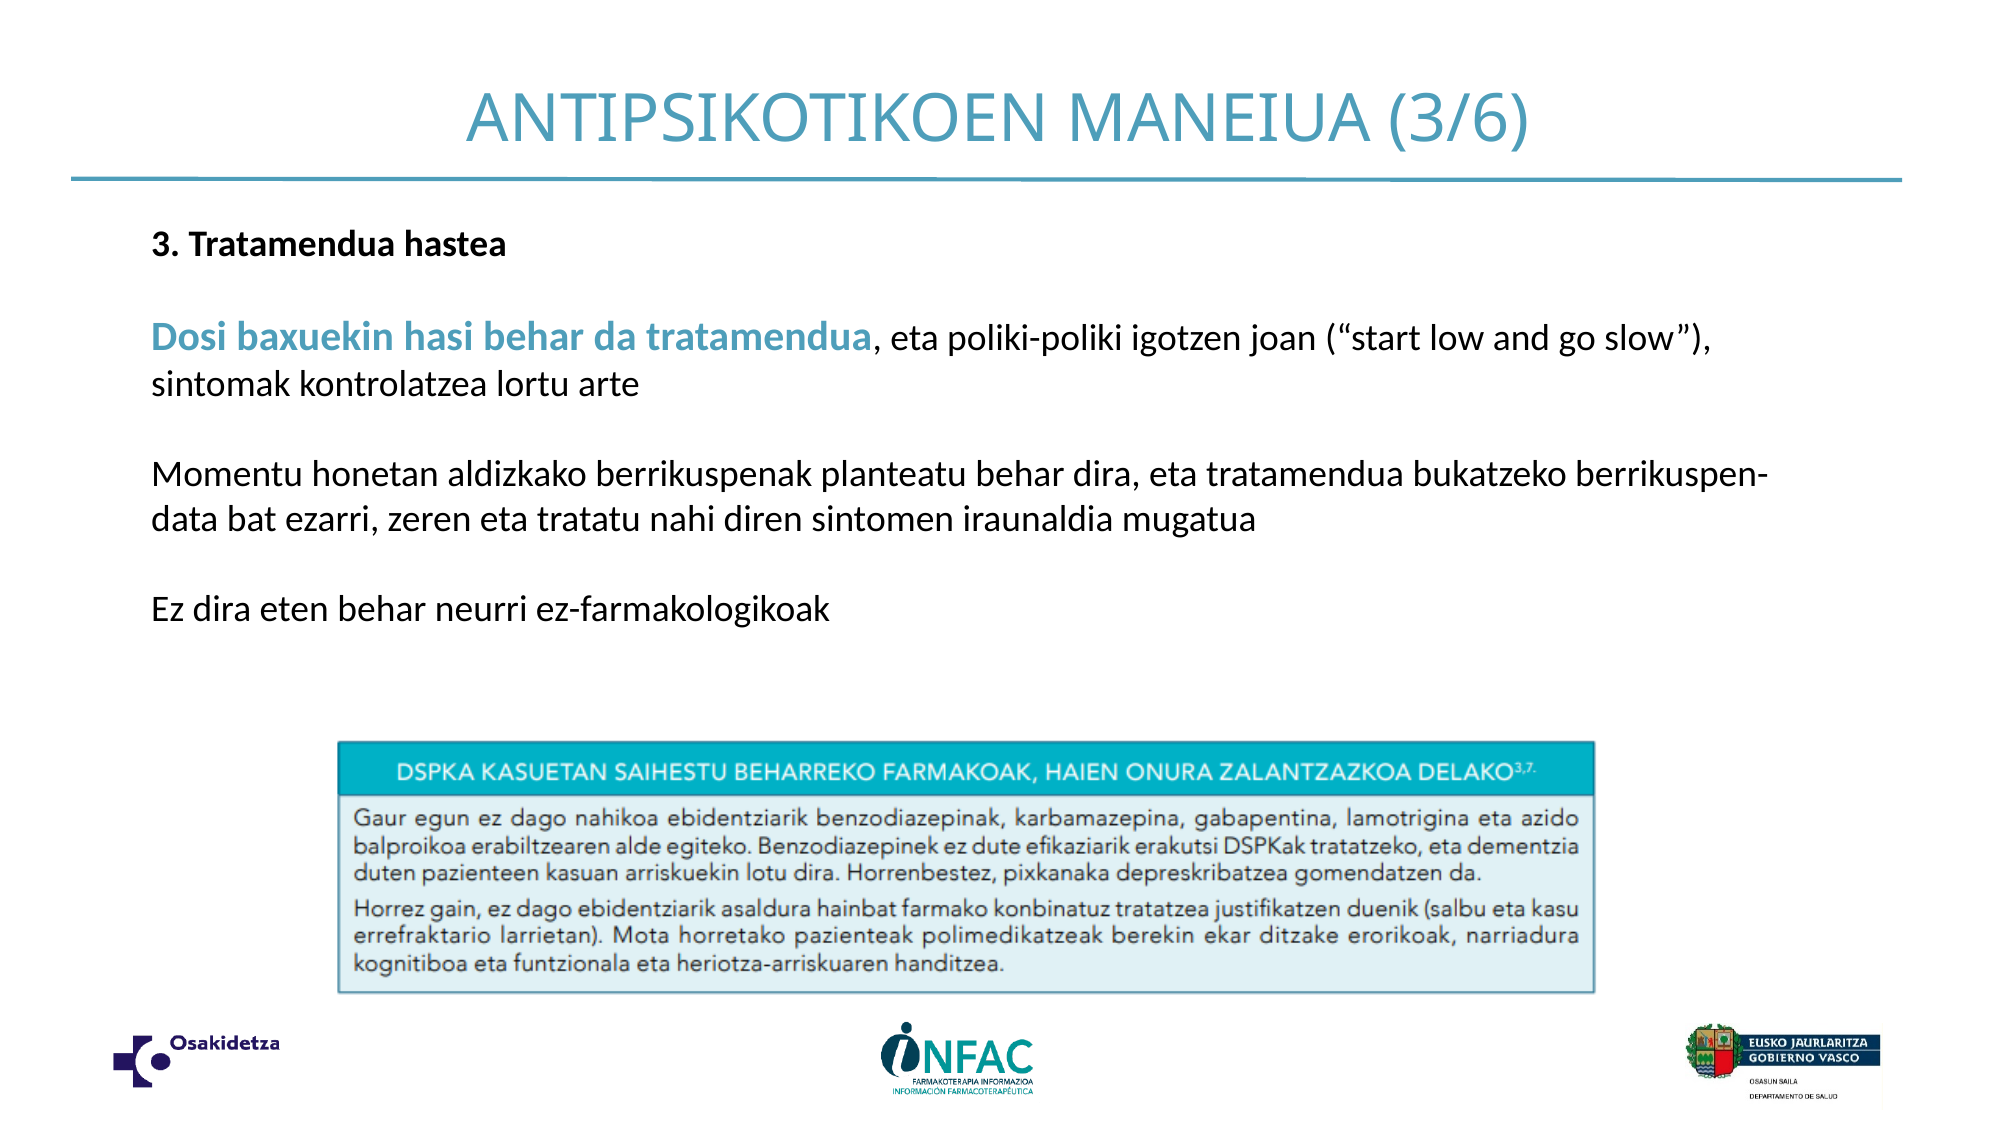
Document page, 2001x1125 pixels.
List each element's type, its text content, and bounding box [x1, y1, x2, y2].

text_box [101, 1014, 1883, 1110]
text_box 3. Tratamendua hastea Dosi baxuekin hasi behar da tratamendua, eta poliki-poliki igotzen joan (“start low and go slow”), sintomak kontrolatzea lortu arte Momentu honetan aldizkako berrikuspenak planteatu behar dira, eta tratamendua bukatzeko berrikuspen-data bat ezarri, zeren eta tratatu nahi diren sintomen iraunaldia mugatua Ez dira eten behar neurri ez-farmakologikoak [136, 211, 1804, 682]
title ANTIPSIKOTIKOEN MANEIUA (3/6) [136, 59, 1862, 177]
picture [322, 724, 1618, 1015]
